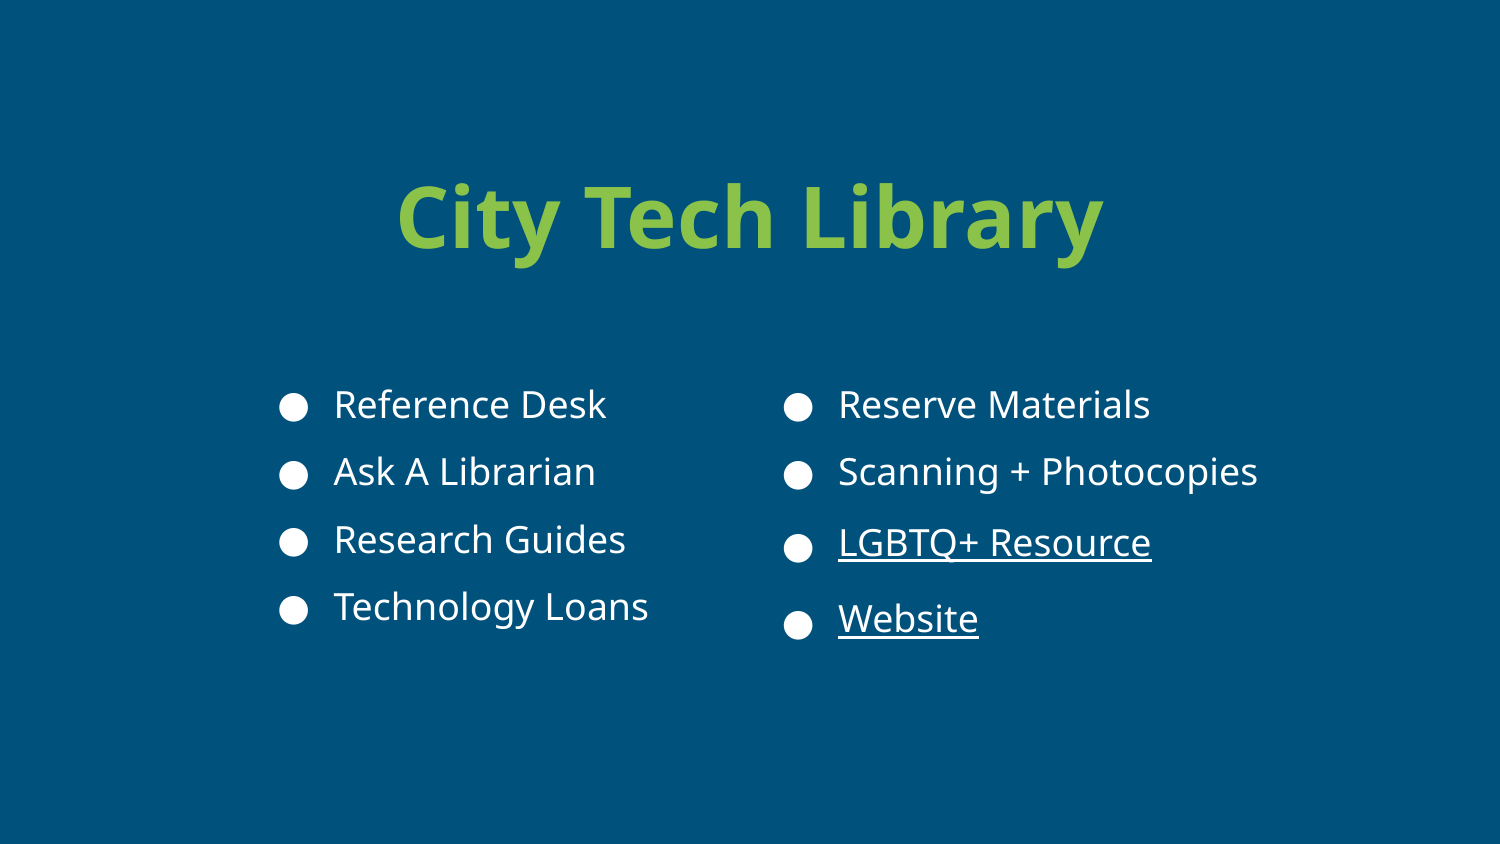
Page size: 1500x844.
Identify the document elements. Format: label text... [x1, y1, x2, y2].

text_box City Tech Library [0, 0, 1500, 281]
text_box Reference Desk Ask A Librarian Research Guides Technology Loans [243, 343, 740, 662]
text_box Reserve Materials Scanning + Photocopies LGBTQ+ Resource Website [748, 343, 1291, 662]
